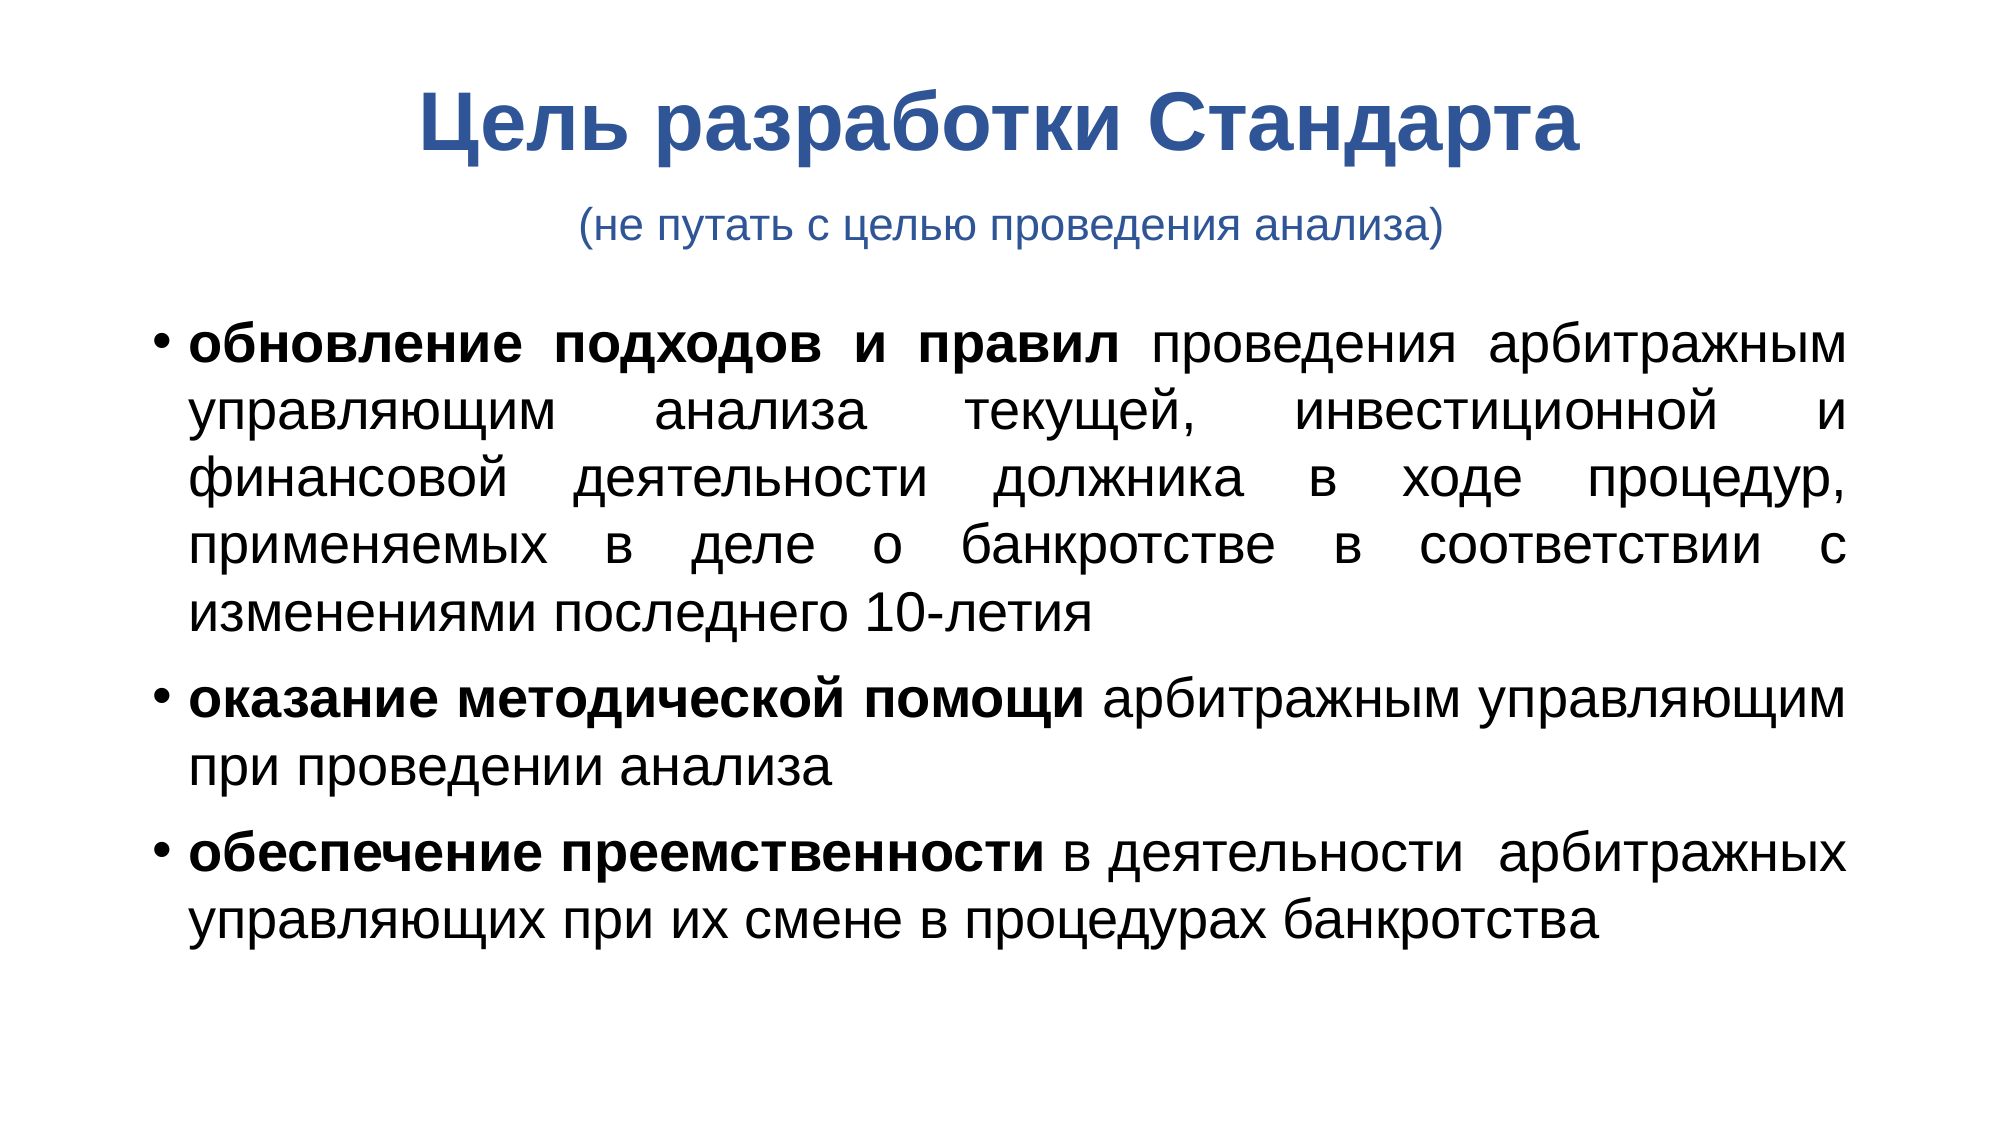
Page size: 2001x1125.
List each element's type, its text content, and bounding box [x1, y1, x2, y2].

list обновление подходов и правил проведения арбитражным управляющим анализа текущей, инвестиционной и финансовой деятельности должника в ходе процедур, применяемых в деле о банкротстве в соответствии с изменениями последнего 10-летия оказание методической помощи арбитражным управляющим при проведении анализа обеспечение преемственности в деятельности арбитражных управляющих при их смене в процедурах банкротства [137, 299, 1863, 1014]
title Цель разработки Стандарта (не путать с целью проведения анализа) [137, 59, 1863, 278]
